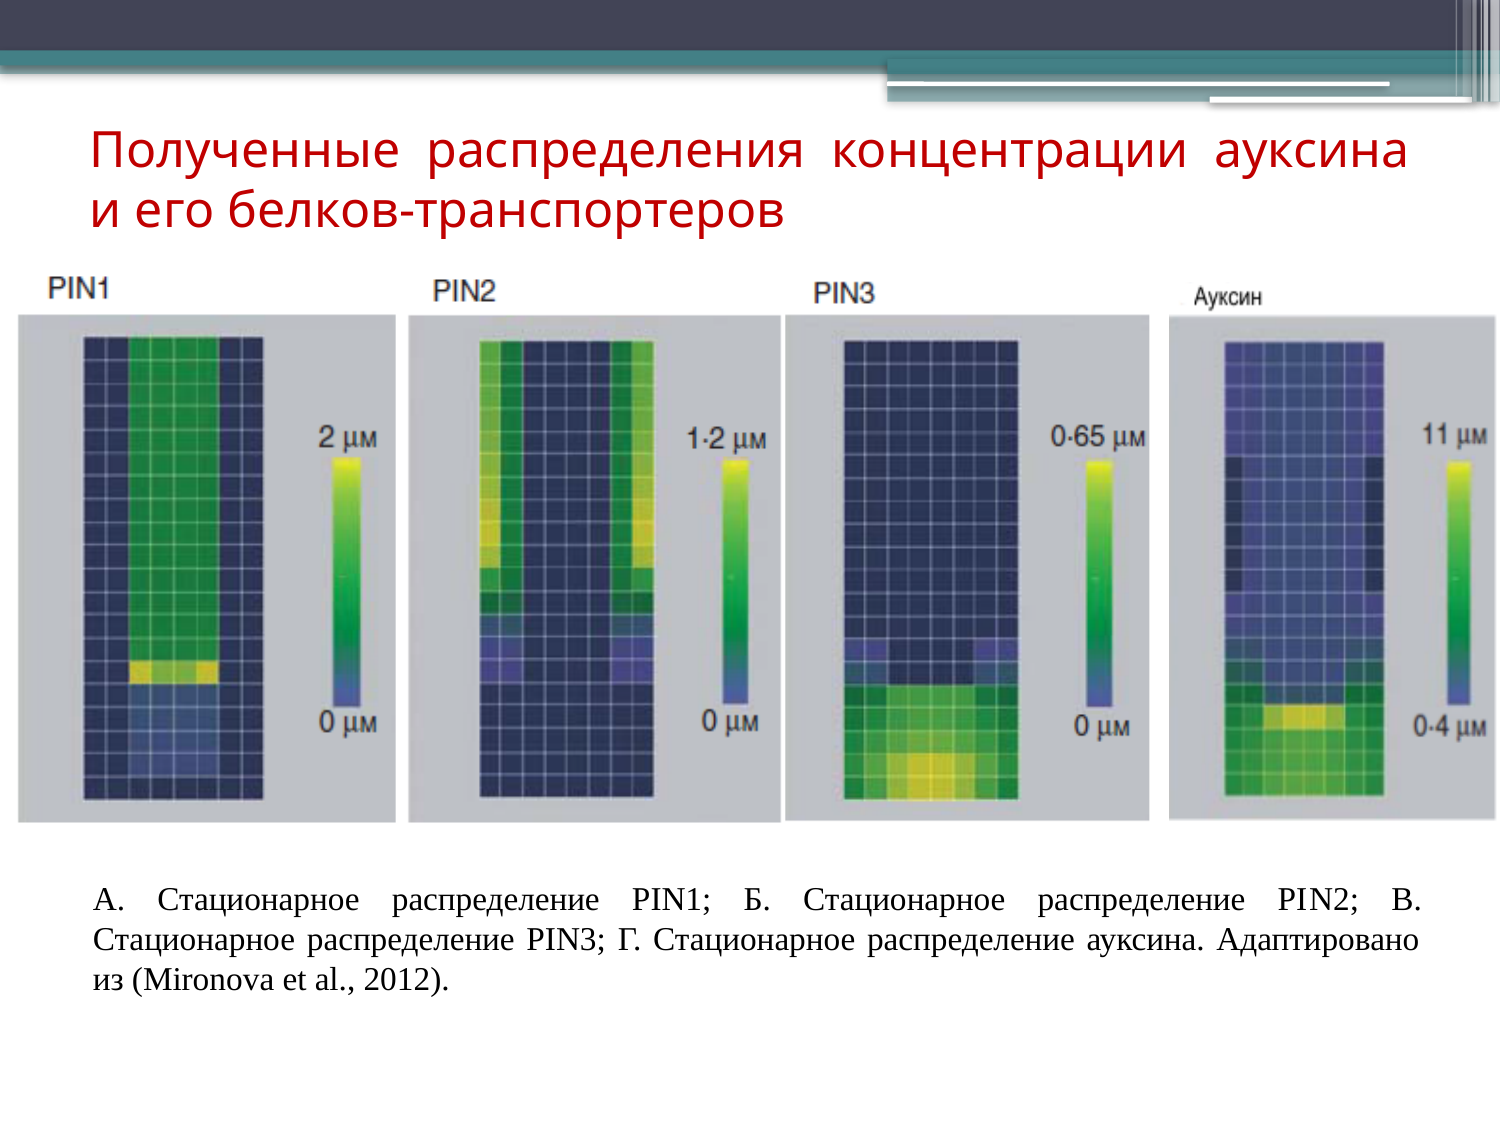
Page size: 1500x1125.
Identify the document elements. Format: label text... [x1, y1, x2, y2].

picture [17, 259, 396, 823]
text_box А. Стационарное распределение PIN1; Б. Стационарное распределение PIN2; В. Стационарное распределение PIN3; Г. Стационарное распределение ауксина. Адаптировано из (Mironova et al., 2012). [78, 869, 1437, 1005]
picture [406, 269, 1150, 823]
picture [1168, 282, 1500, 823]
title Полученные распределения концентрации ауксина и его белков-транспортеров [75, 90, 1425, 265]
